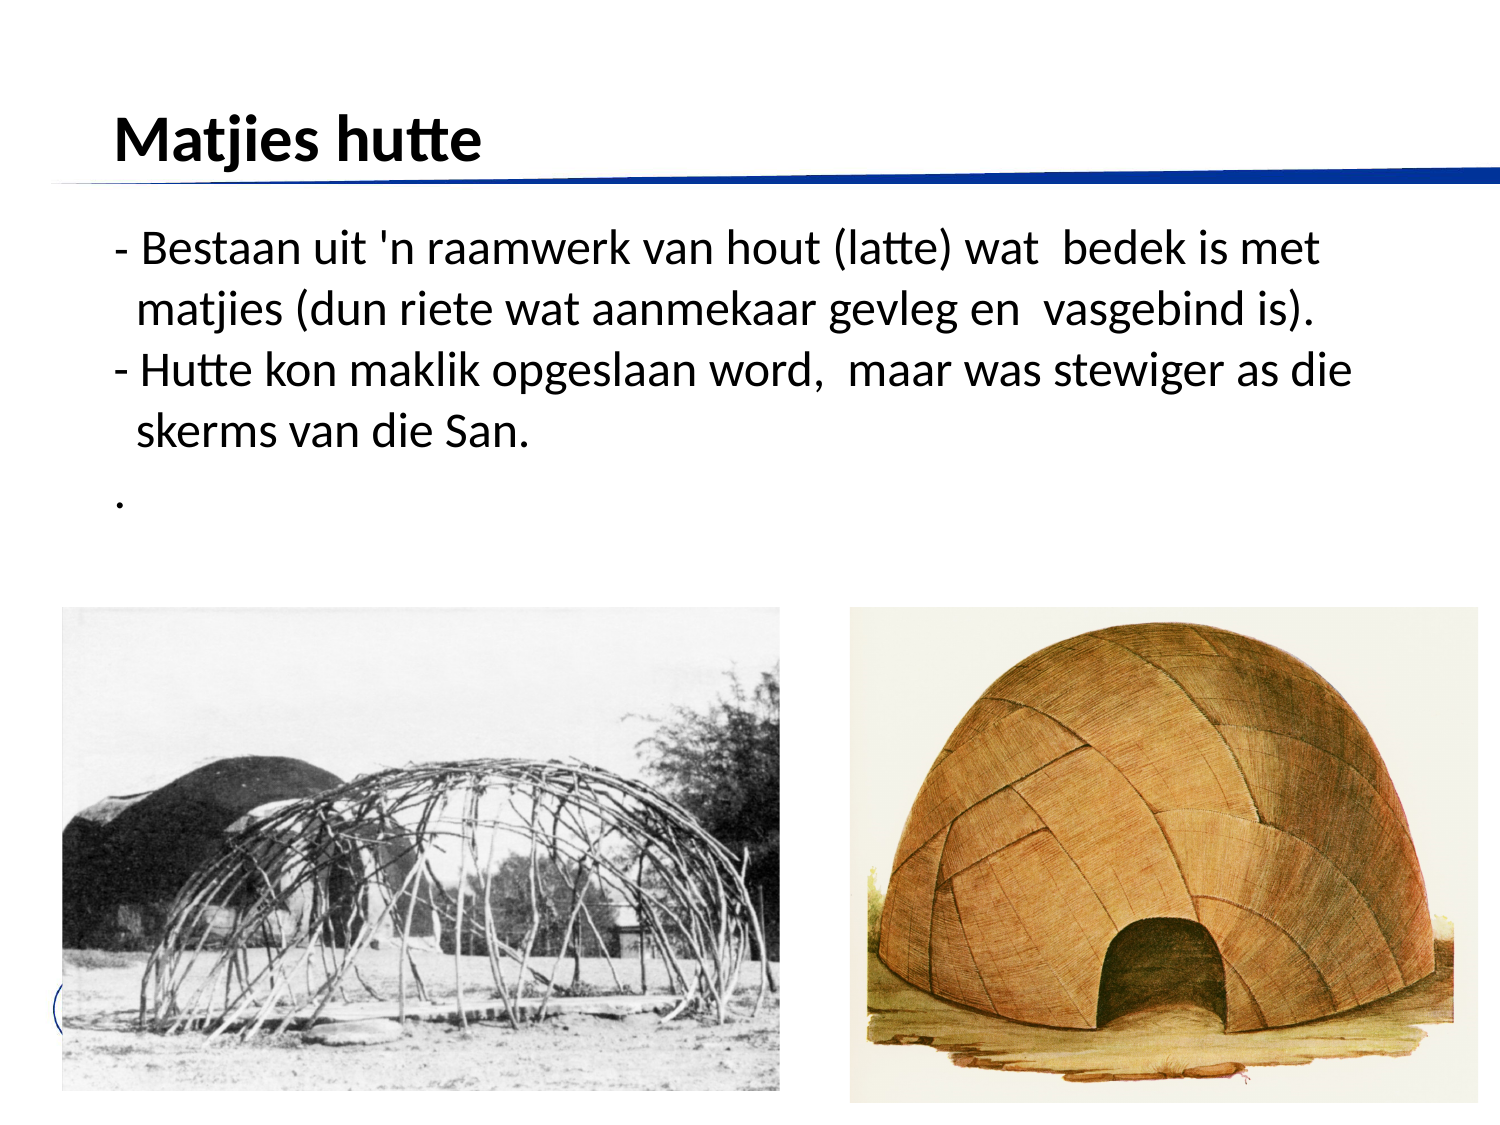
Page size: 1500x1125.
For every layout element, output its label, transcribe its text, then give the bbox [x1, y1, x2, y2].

text_box - Bestaan uit 'n raamwerk van hout (latte) wat bedek is met matjies (dun riete wat aanmekaar gevleg en vasgebind is). - Hutte kon maklik opgeslaan word, maar was stewiger as die skerms van die San. . [100, 212, 1400, 519]
picture [45, 161, 1500, 1057]
text_box Matjies hutte [96, 87, 632, 183]
text_box [849, 607, 1479, 1103]
text_box [62, 607, 780, 1091]
